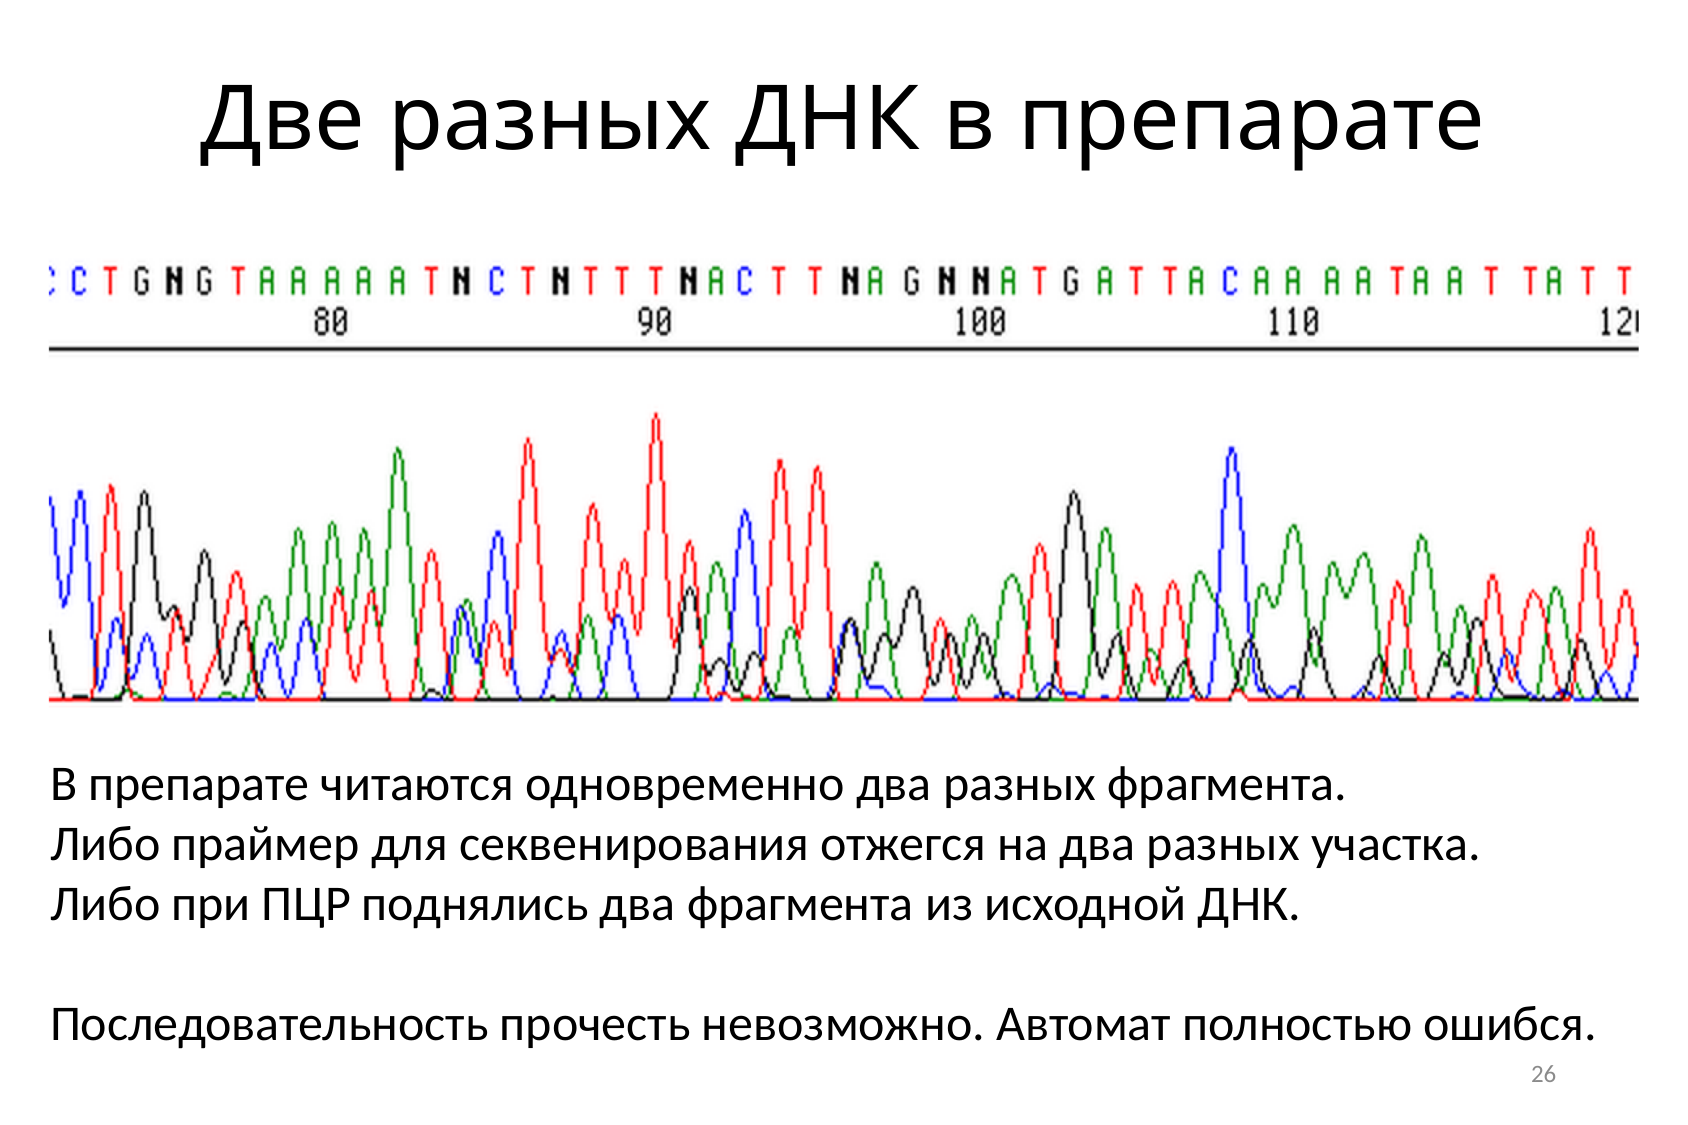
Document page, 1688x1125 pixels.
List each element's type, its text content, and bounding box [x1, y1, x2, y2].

slide_number 26 [1191, 1042, 1572, 1103]
text_box В препарате читаются одновременно два разных фрагмента. Либо праймер для секвенирования отжегся на два разных участка. Либо при ПЦР поднялись два фрагмента из исходной ДНК. Последовательность прочесть невозможно. Автомат полностью ошибся. [35, 743, 1613, 1059]
picture [40, 250, 1648, 717]
title Две разных ДНК в препарате [116, 64, 1572, 177]
